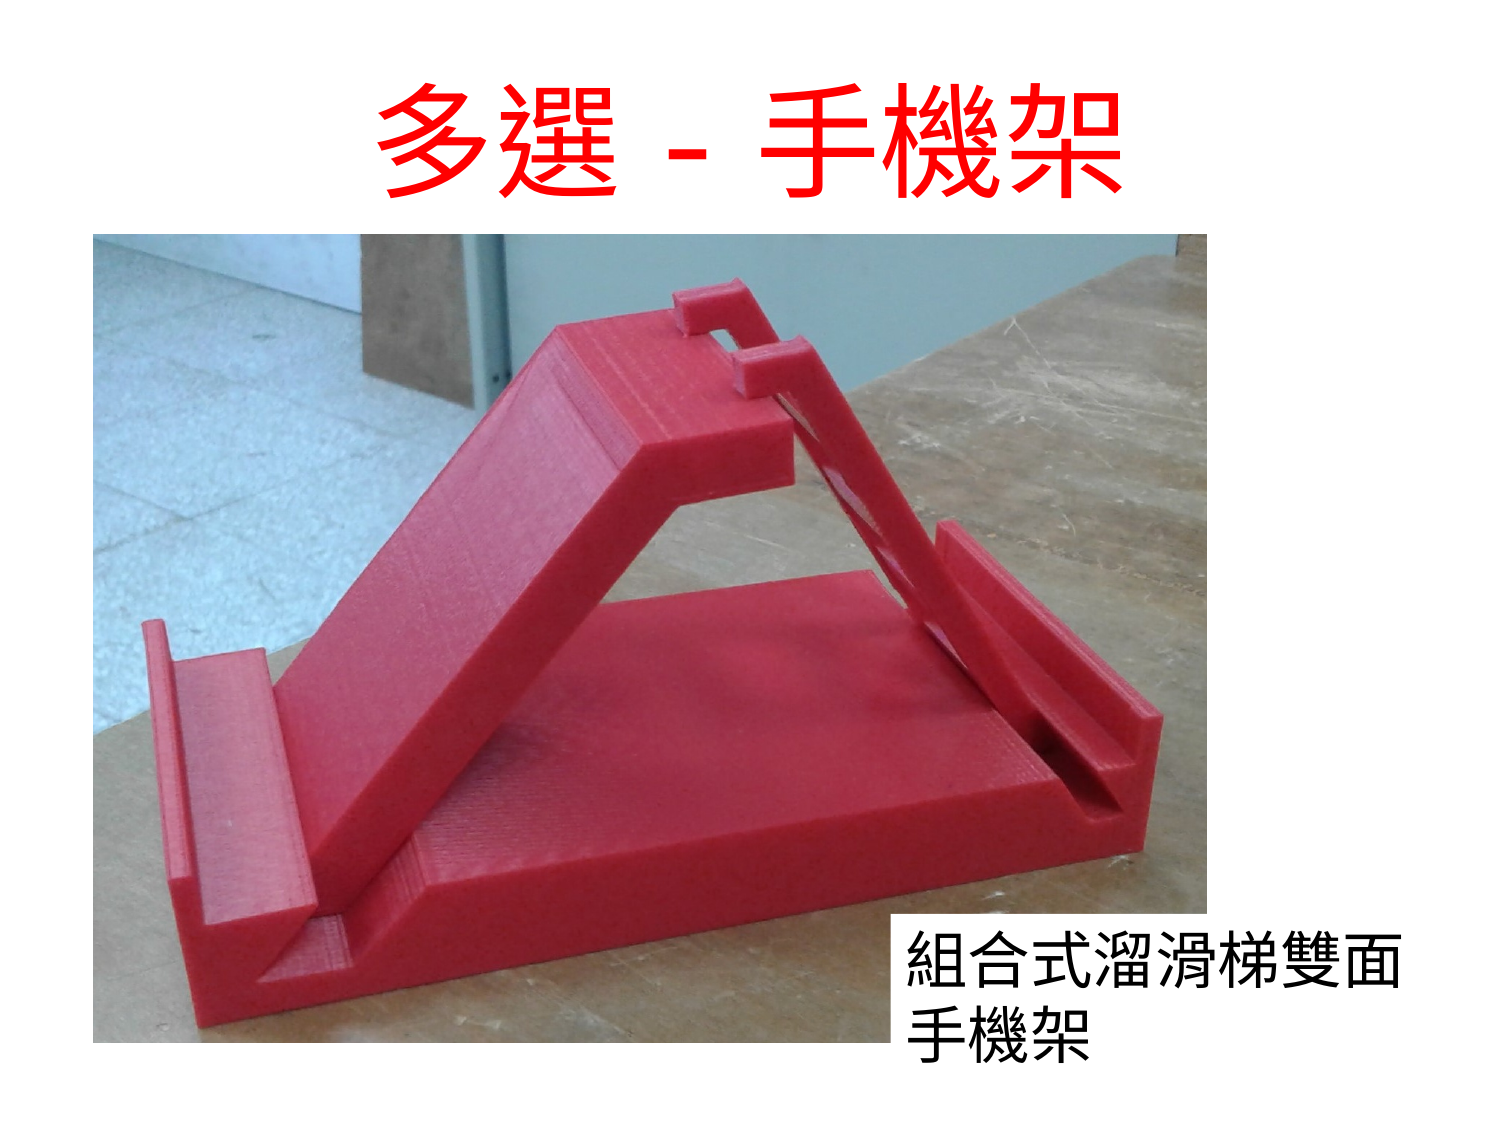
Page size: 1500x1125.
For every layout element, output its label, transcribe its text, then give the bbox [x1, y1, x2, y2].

picture [93, 234, 1208, 1044]
text_box 組合式溜滑梯雙面手機架 [890, 913, 1465, 1079]
title 多選-手機架 [75, 45, 1425, 233]
